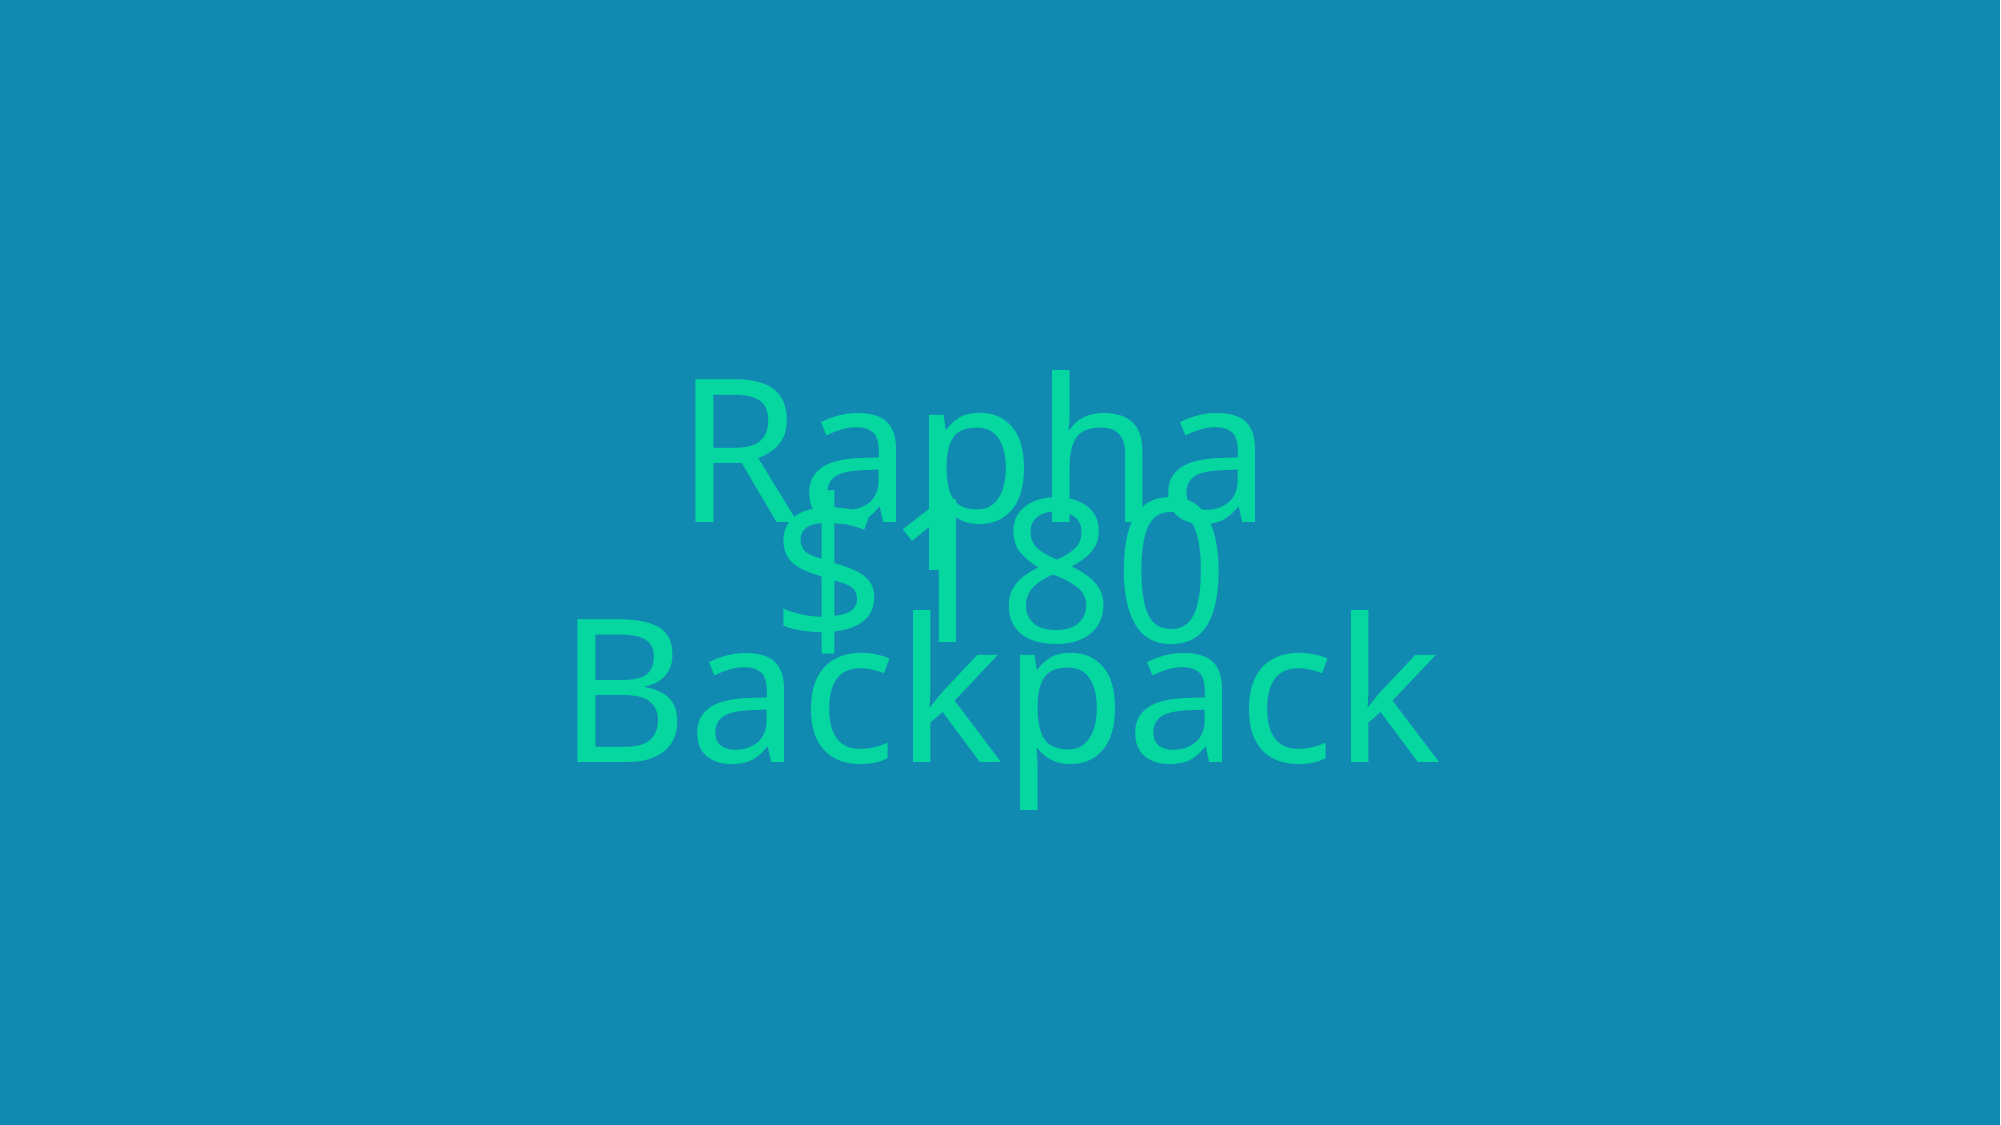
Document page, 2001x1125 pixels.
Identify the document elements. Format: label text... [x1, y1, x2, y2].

text_box $180 [756, 435, 1244, 690]
text_box Rapha Backpack [543, 315, 1457, 810]
